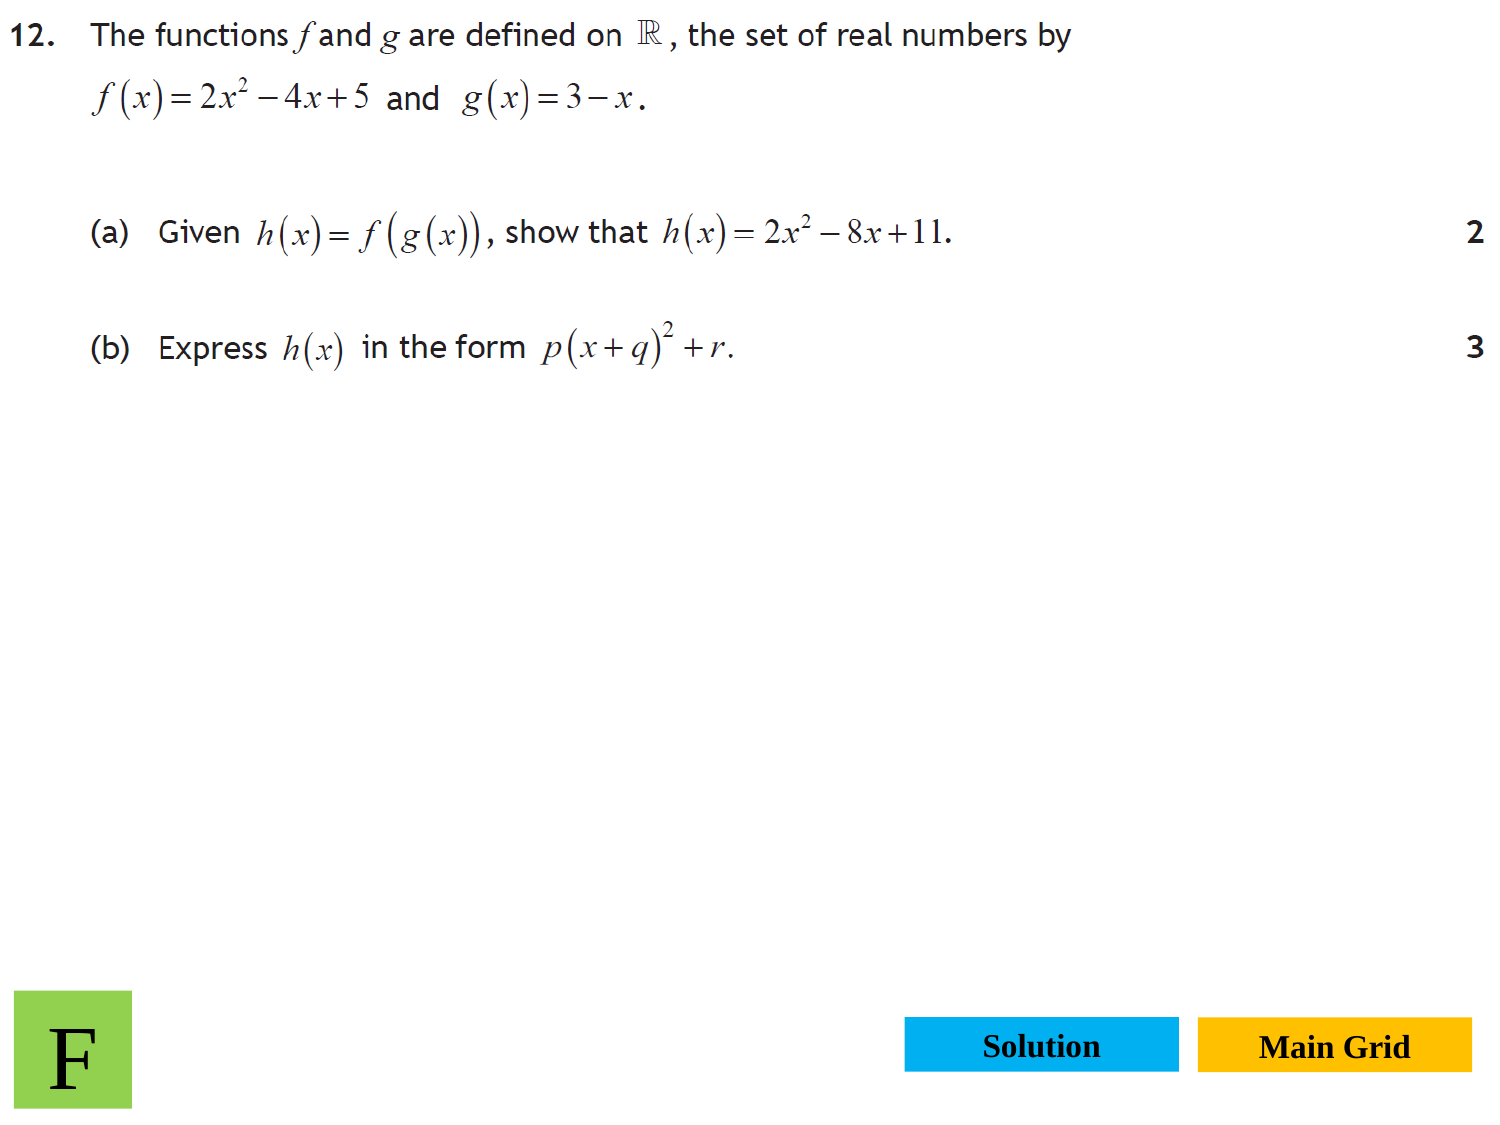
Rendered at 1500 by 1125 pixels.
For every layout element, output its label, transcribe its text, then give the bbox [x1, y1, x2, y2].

text_box Solution [904, 1017, 1179, 1072]
text_box F [13, 990, 132, 1109]
picture [0, 4, 1500, 394]
text_box Main Grid [1197, 1017, 1473, 1073]
